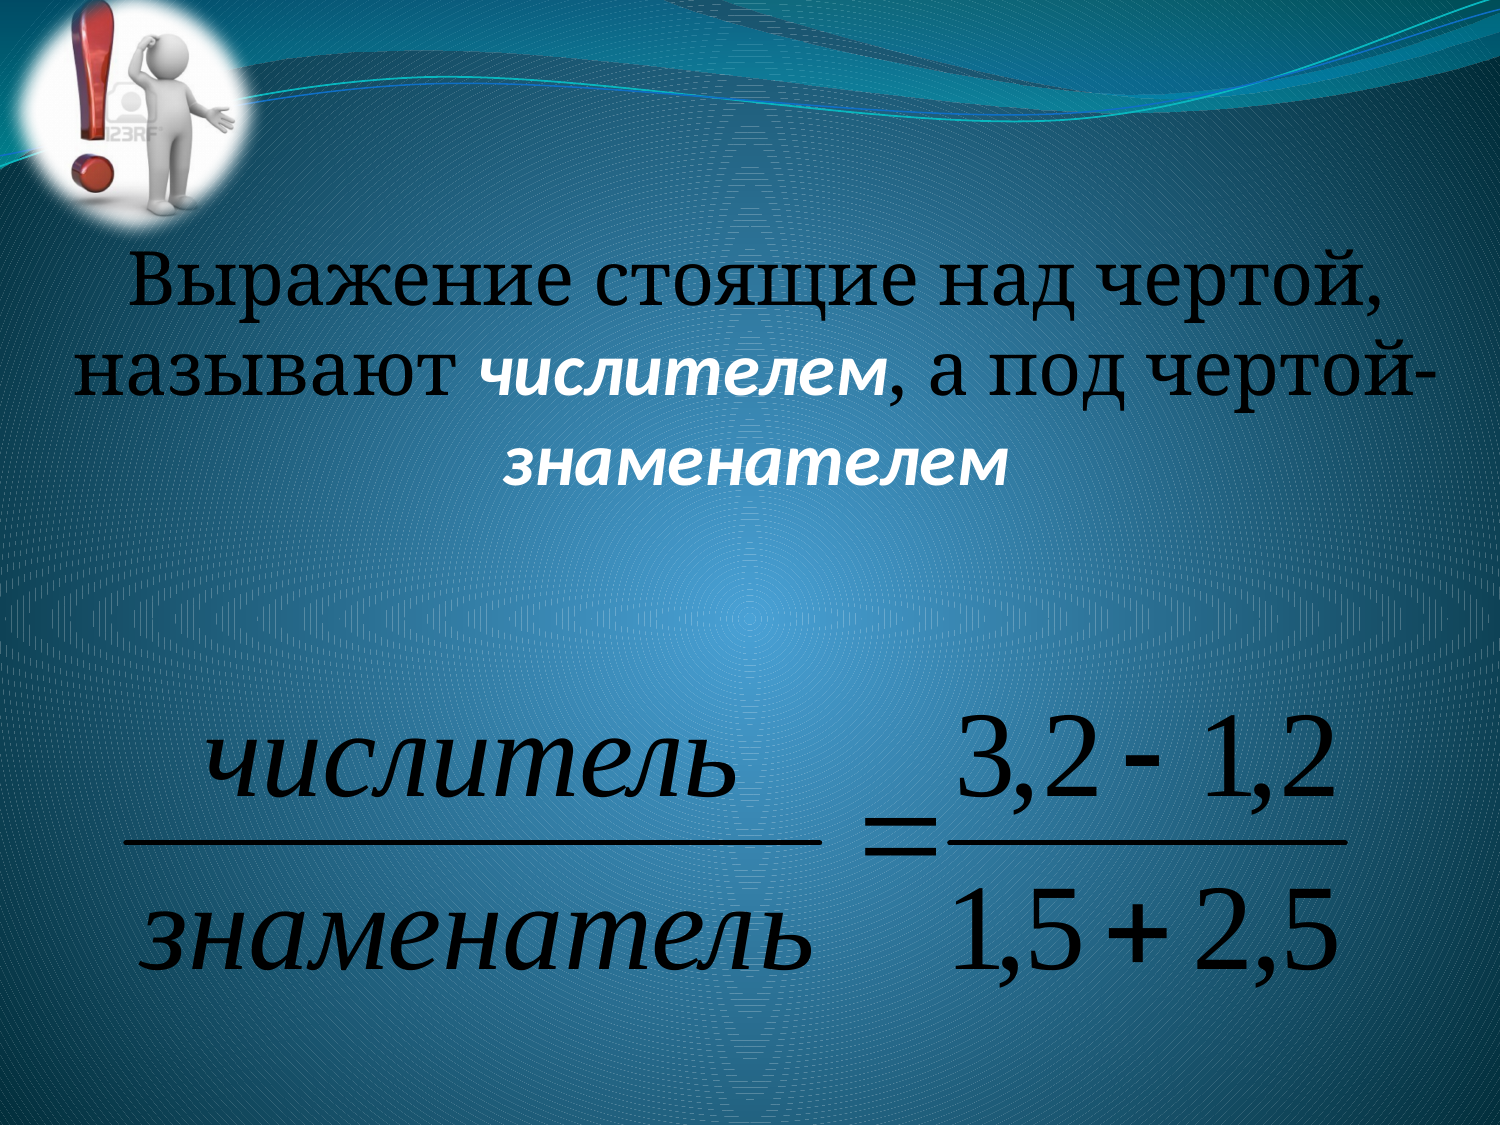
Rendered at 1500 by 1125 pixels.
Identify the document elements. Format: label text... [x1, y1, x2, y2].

picture [0, 0, 270, 248]
subtitle Выражение стоящие над чертой, называют числителем, а под чертой- знаменателем [46, 222, 1476, 1020]
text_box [105, 679, 1371, 1017]
